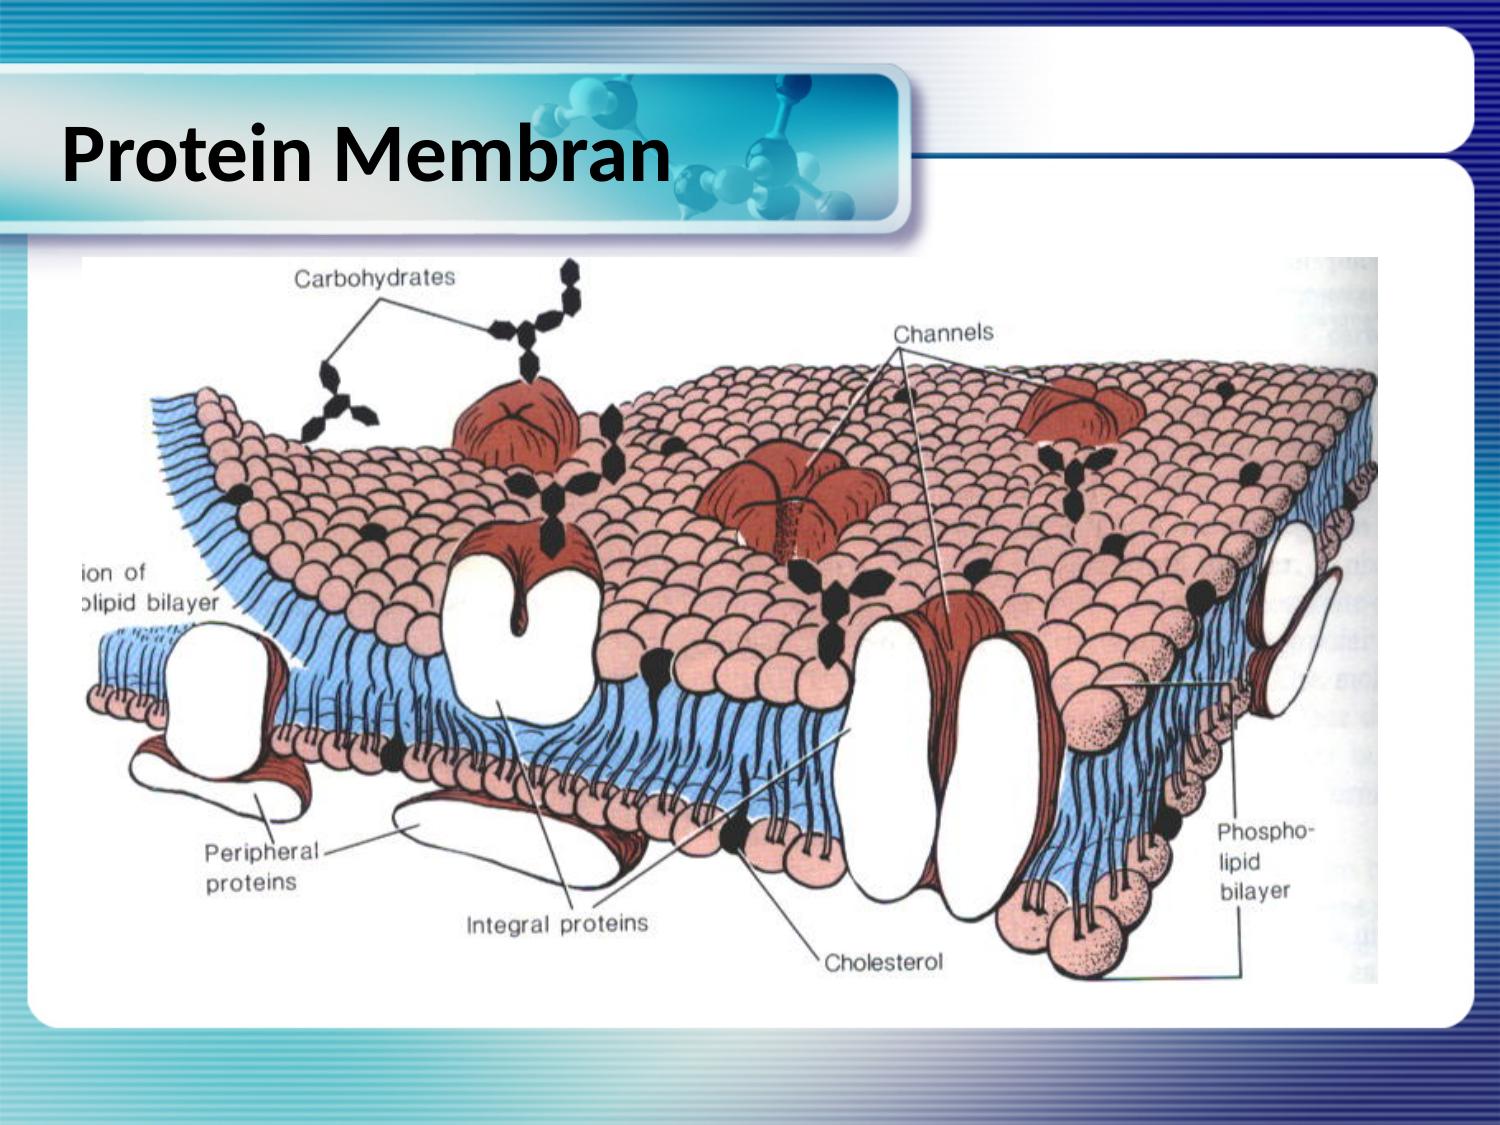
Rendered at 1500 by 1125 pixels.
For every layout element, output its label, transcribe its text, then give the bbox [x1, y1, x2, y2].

title Protein Membran [46, 81, 1398, 215]
picture [0, 0, 1500, 1125]
